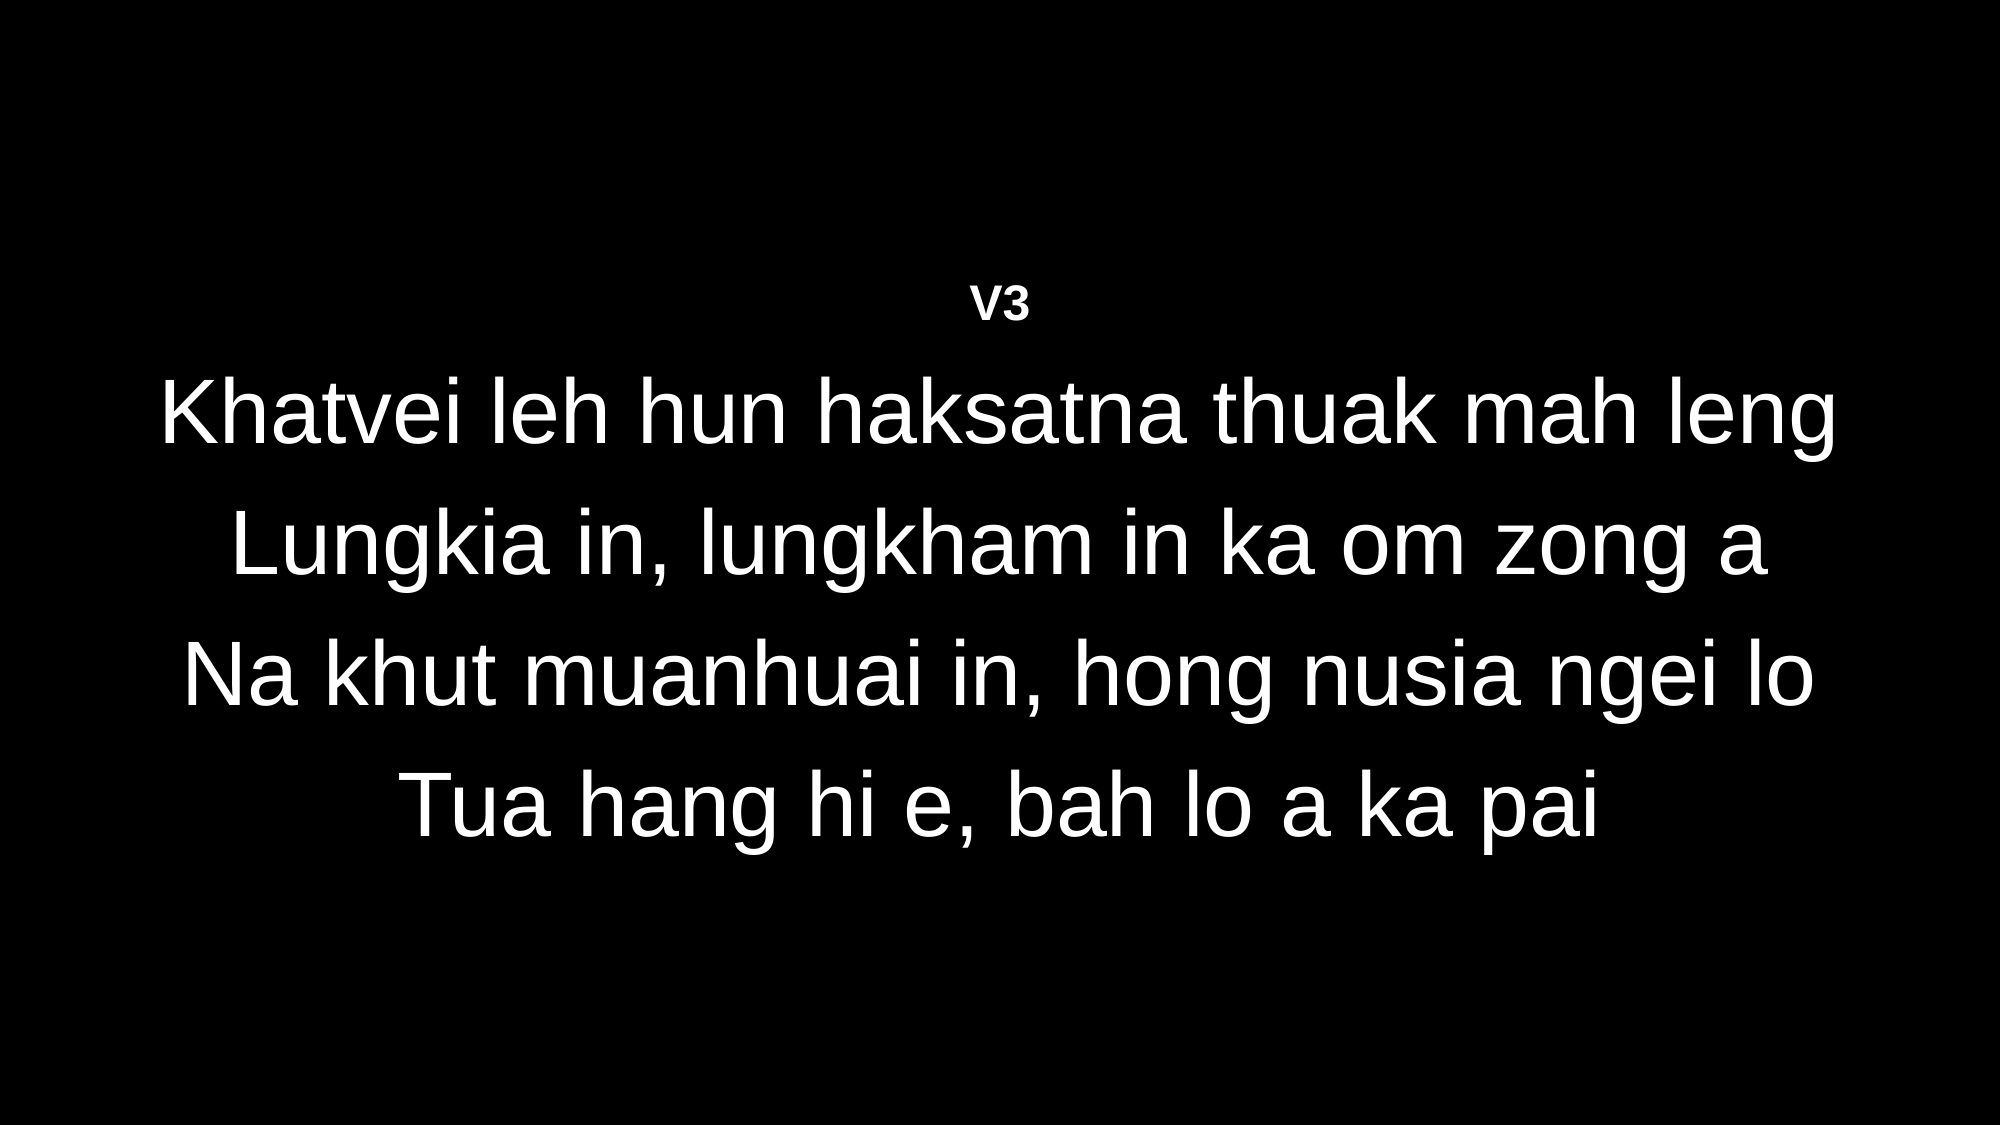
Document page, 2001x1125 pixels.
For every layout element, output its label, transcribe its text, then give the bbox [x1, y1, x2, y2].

list V3 Khatvei leh hun haksatna thuak mah leng Lungkia in, lungkham in ka om zong a Na khut muanhuai in, hong nusia ngei lo Tua hang hi e, bah lo a ka pai [68, 75, 1932, 1050]
